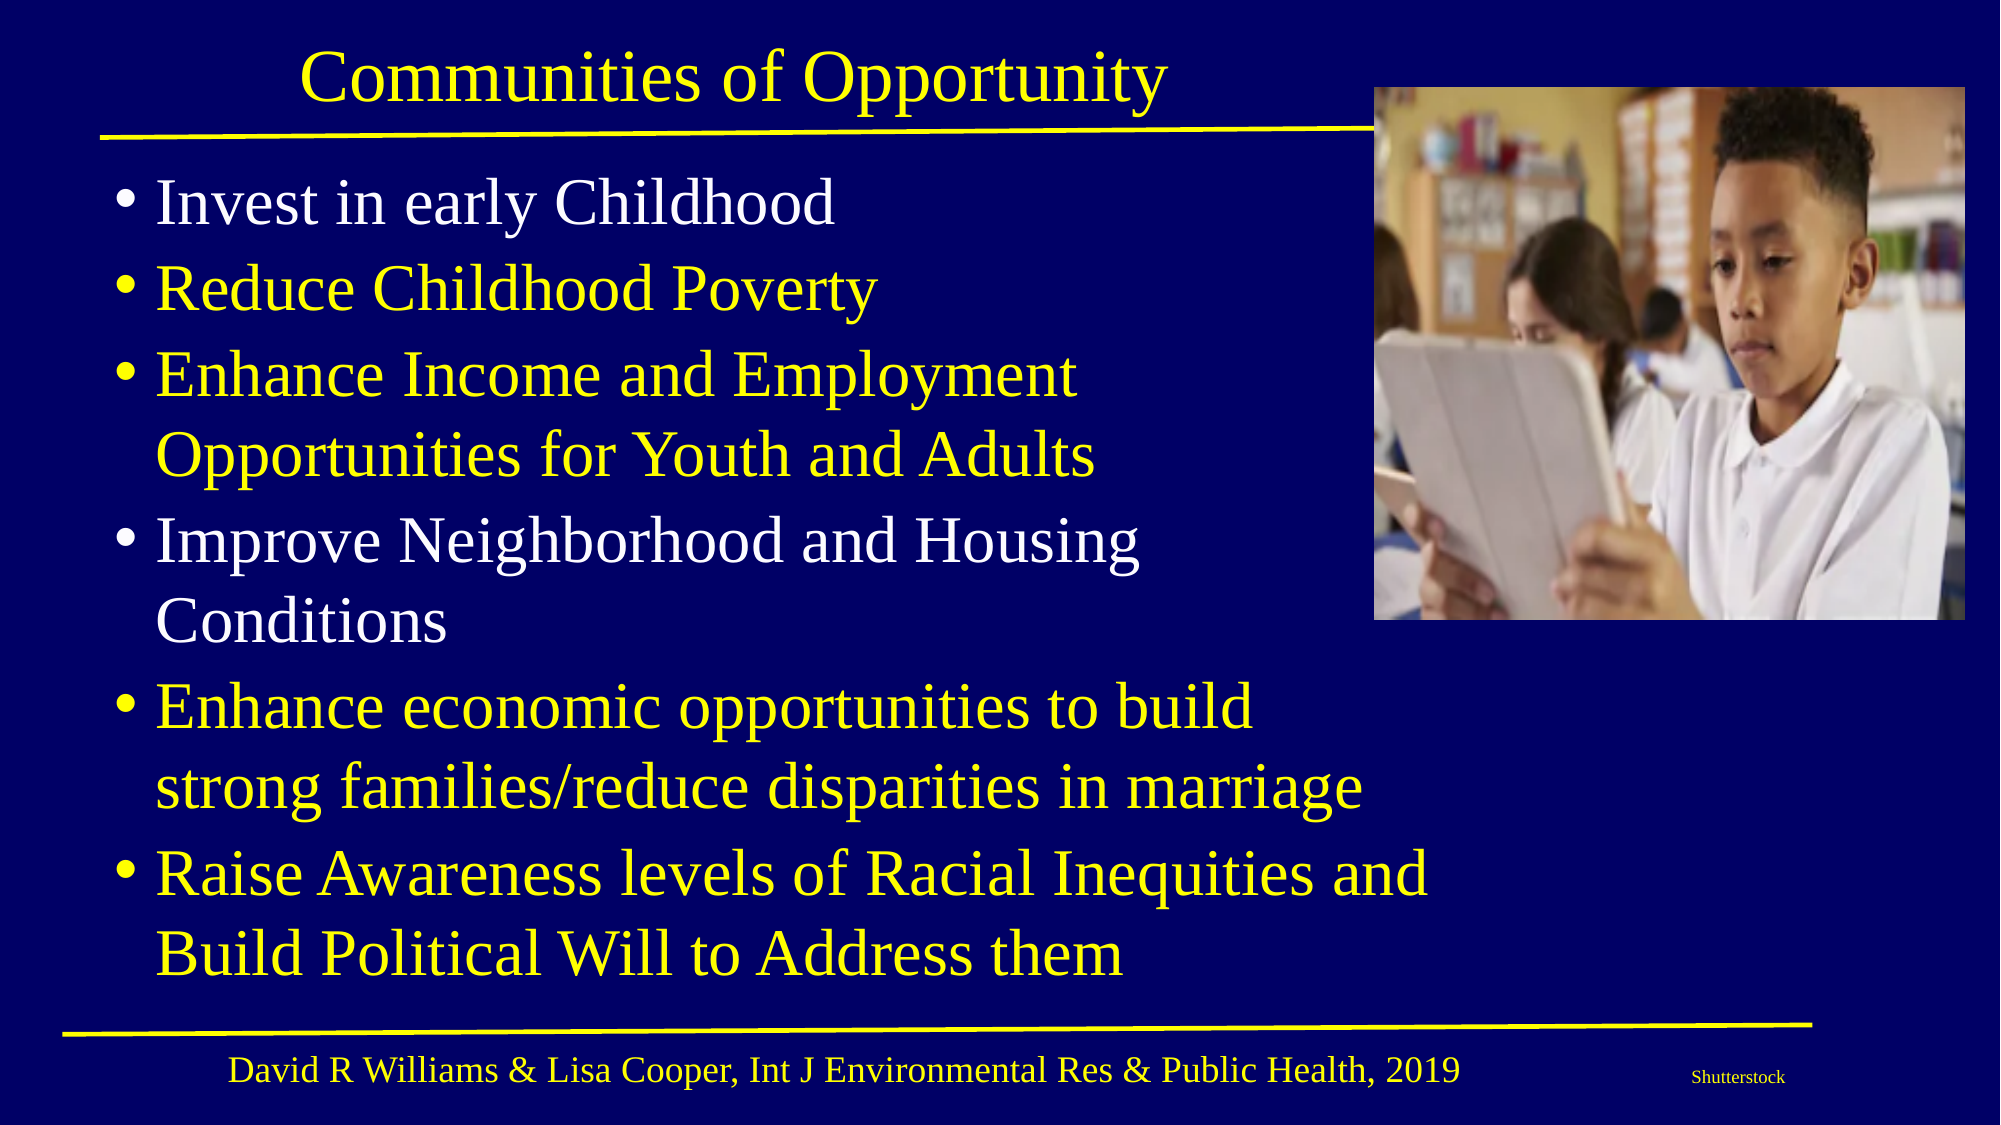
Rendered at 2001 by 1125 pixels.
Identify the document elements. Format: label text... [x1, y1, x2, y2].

list Invest in early Childhood Reduce Childhood Poverty Enhance Income and Employment Opportunities for Youth and Adults Improve Neighborhood and Housing Conditions Enhance economic opportunities to build strong families/reduce disparities in marriage Raise Awareness levels of Racial Inequities and Build Political Will to Address them [99, 149, 1450, 1000]
picture [1374, 87, 1966, 620]
text_box Shutterstock [1351, 1057, 2000, 1095]
title Communities of Opportunity [284, 24, 1635, 138]
text_box David R Williams & Lisa Cooper, Int J Environmental Res & Public Health, 2019 [213, 1037, 1594, 1098]
